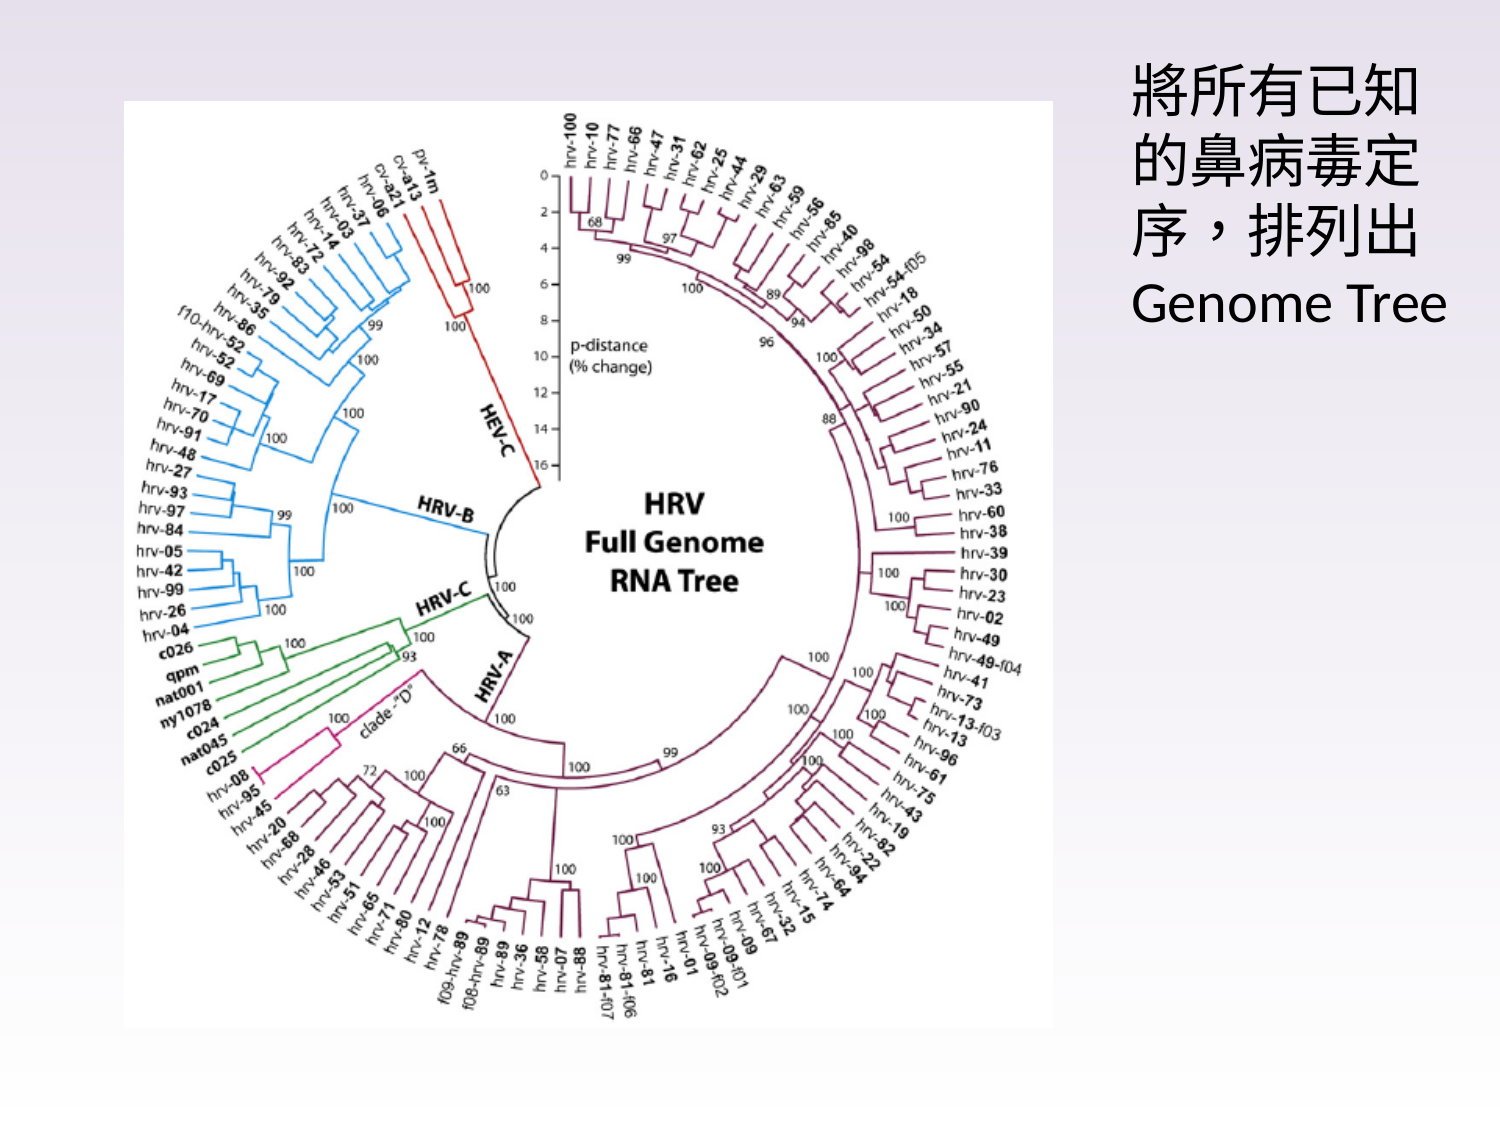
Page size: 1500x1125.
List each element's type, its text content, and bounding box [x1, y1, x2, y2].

picture [123, 101, 1054, 1028]
text_box 將所有已知的鼻病毒定序，排列出Genome Tree [1116, 46, 1471, 341]
